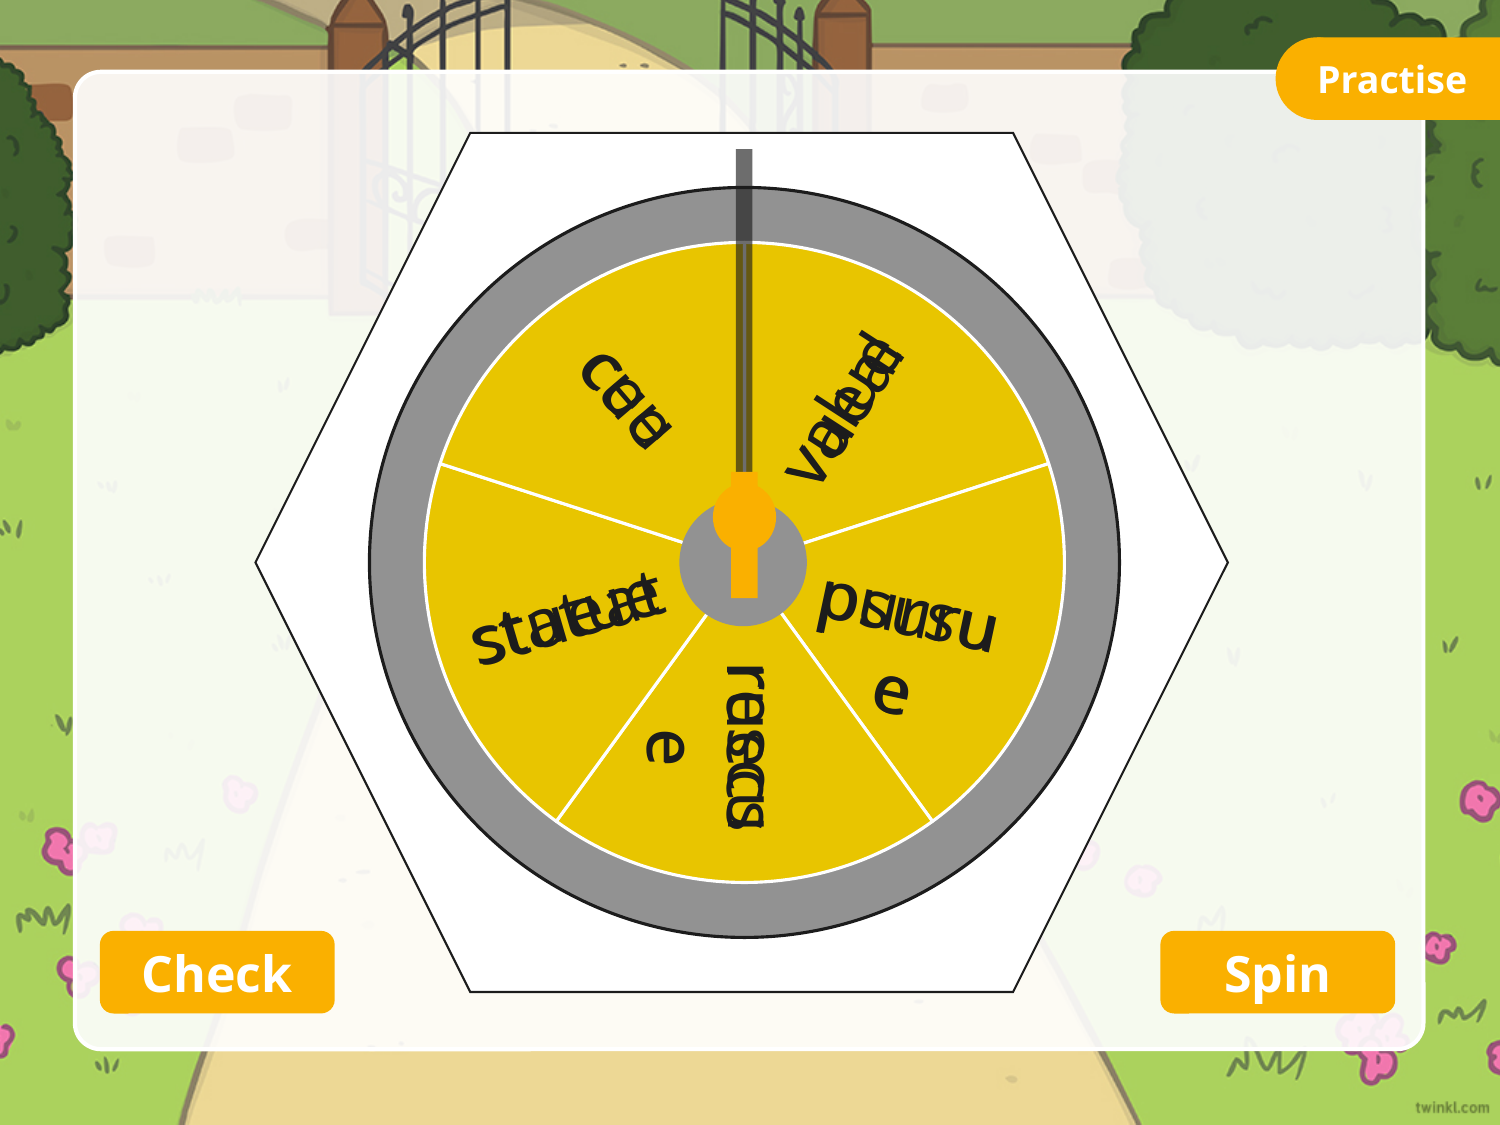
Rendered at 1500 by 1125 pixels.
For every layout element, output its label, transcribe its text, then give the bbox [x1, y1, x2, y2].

text_box [777, 187, 919, 229]
text_box [777, 896, 919, 938]
text_box [570, 187, 710, 229]
text_box Check [98, 929, 336, 1015]
text_box Spin [1159, 929, 1397, 1015]
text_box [710, 148, 777, 1007]
text_box [570, 896, 710, 937]
chart [244, 229, 710, 896]
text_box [1275, 37, 1500, 120]
chart [777, 229, 1245, 896]
text_box [421, 131, 1063, 229]
text_box [421, 896, 710, 994]
text_box [777, 896, 1063, 994]
picture [0, 0, 1500, 1125]
